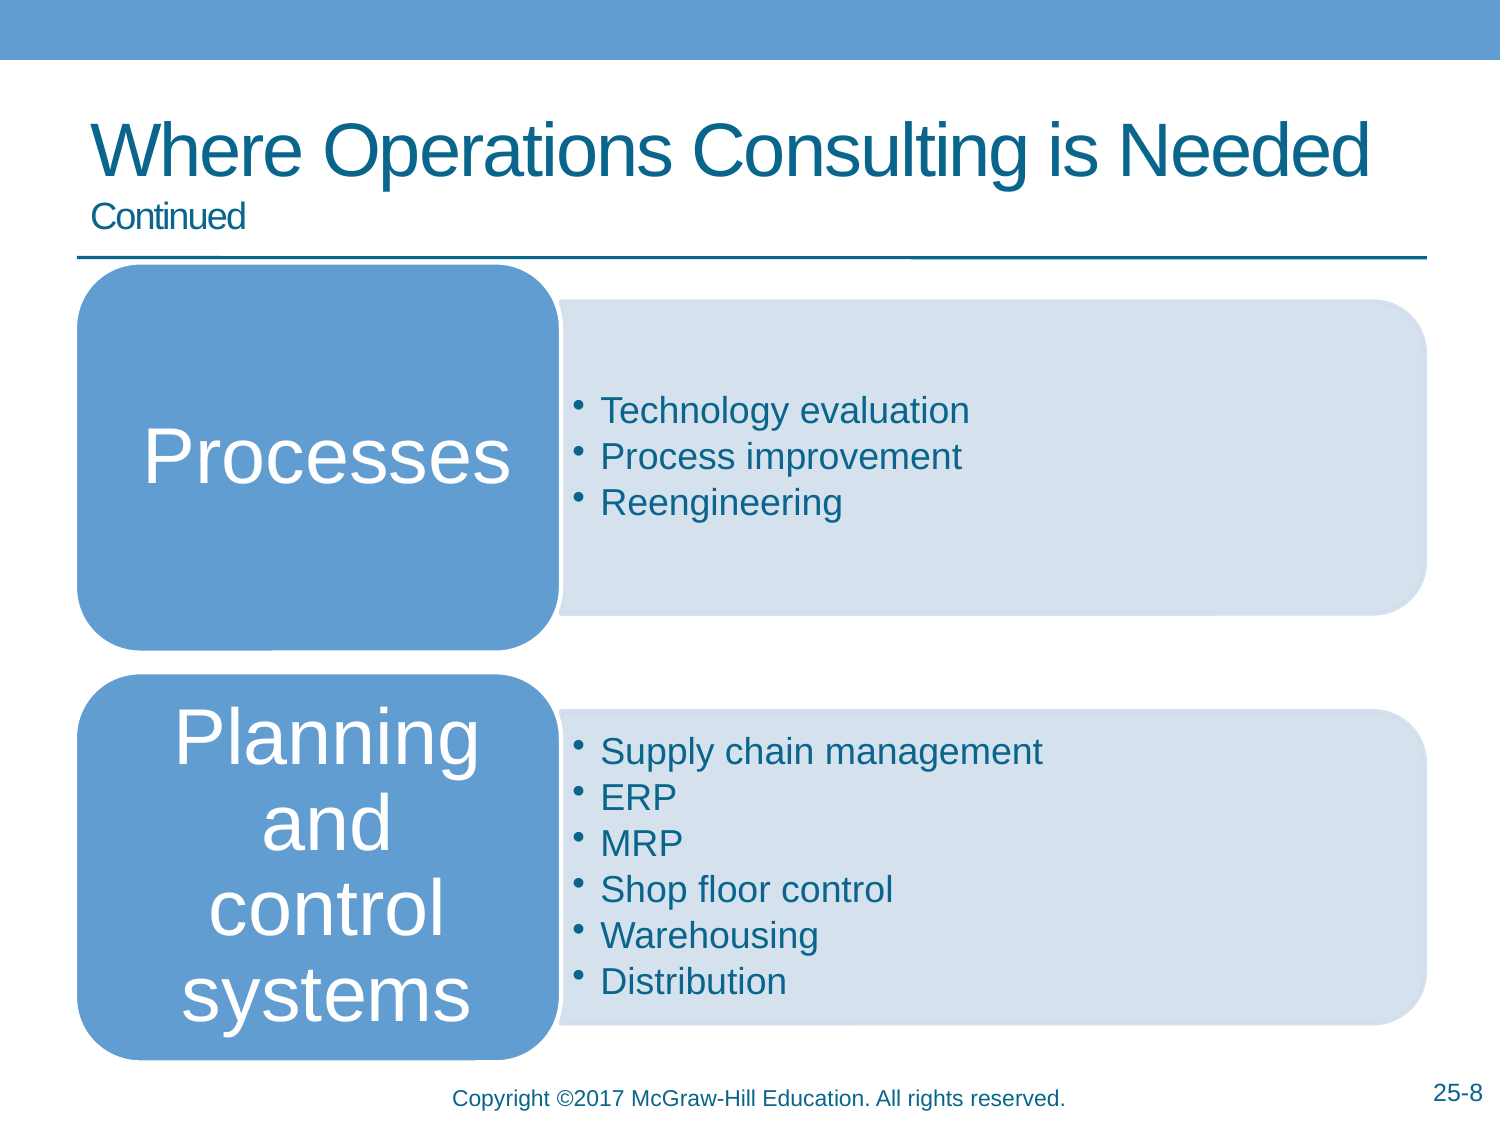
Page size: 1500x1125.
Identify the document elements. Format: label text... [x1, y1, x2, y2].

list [74, 262, 1426, 1063]
picture [556, 1090, 573, 1106]
slide_number 25-8 [1323, 1068, 1499, 1123]
title Where Operations Consulting is Needed Continued [75, 87, 1425, 250]
